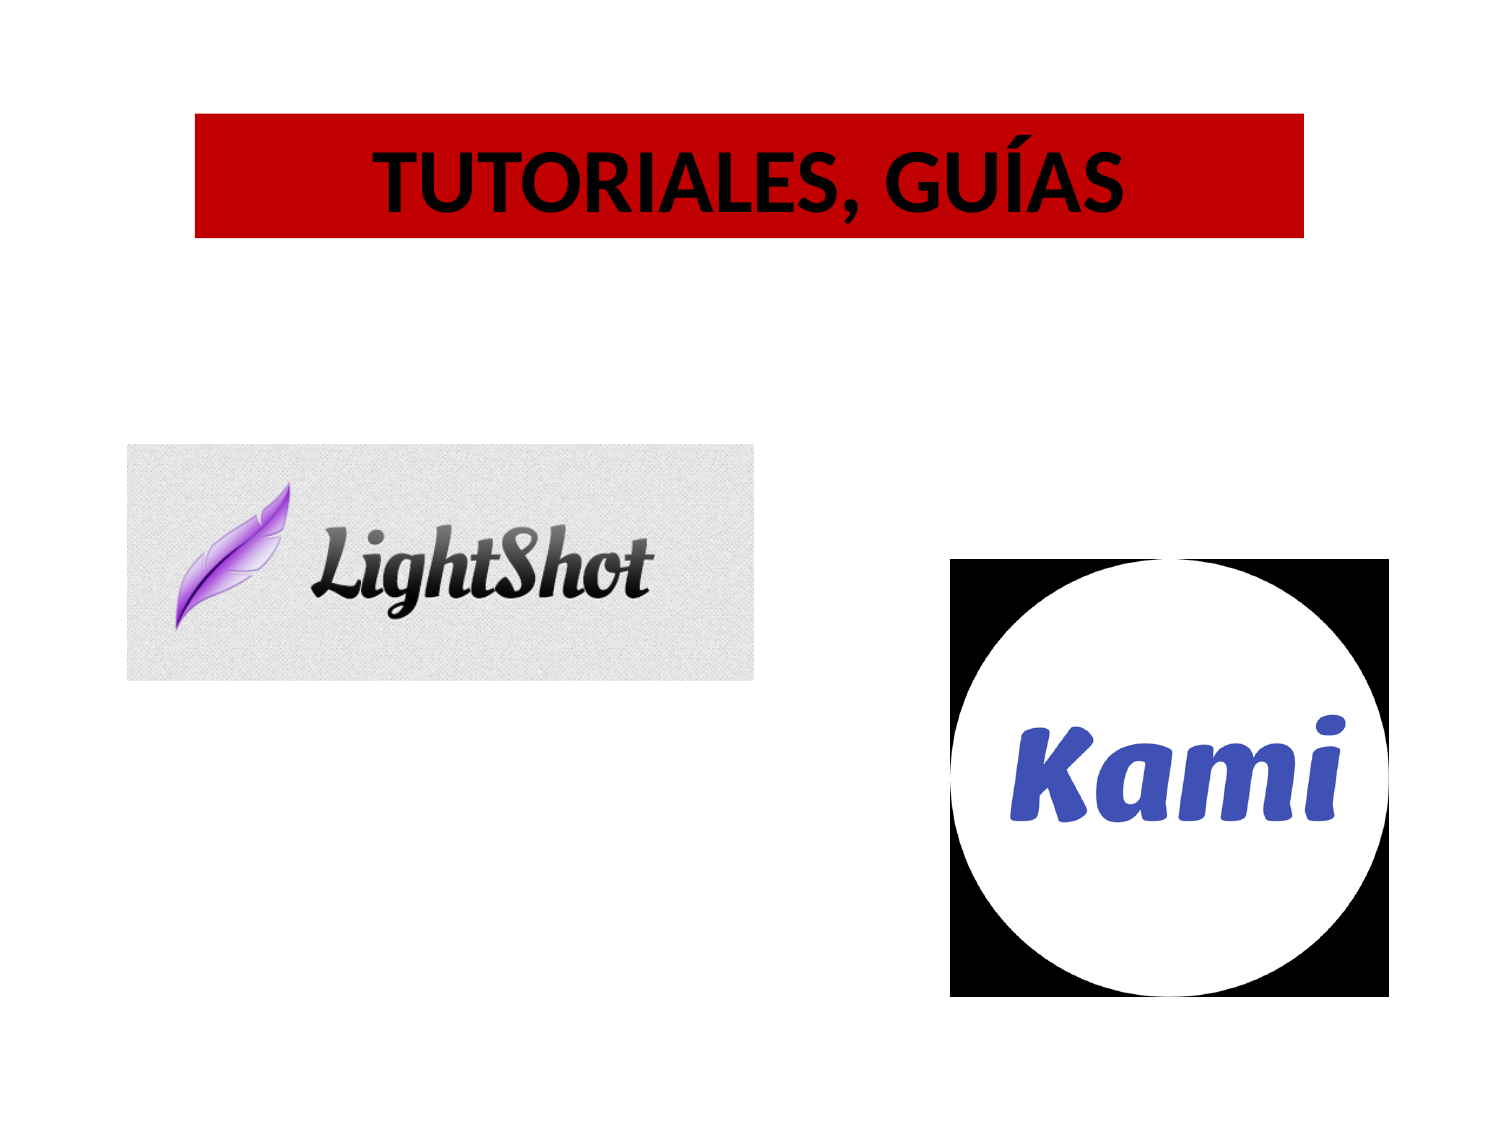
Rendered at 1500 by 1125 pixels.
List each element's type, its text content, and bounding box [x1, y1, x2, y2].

picture [950, 559, 1389, 997]
picture [127, 444, 755, 681]
text_box TUTORIALES, GUÍAS [194, 113, 1304, 239]
